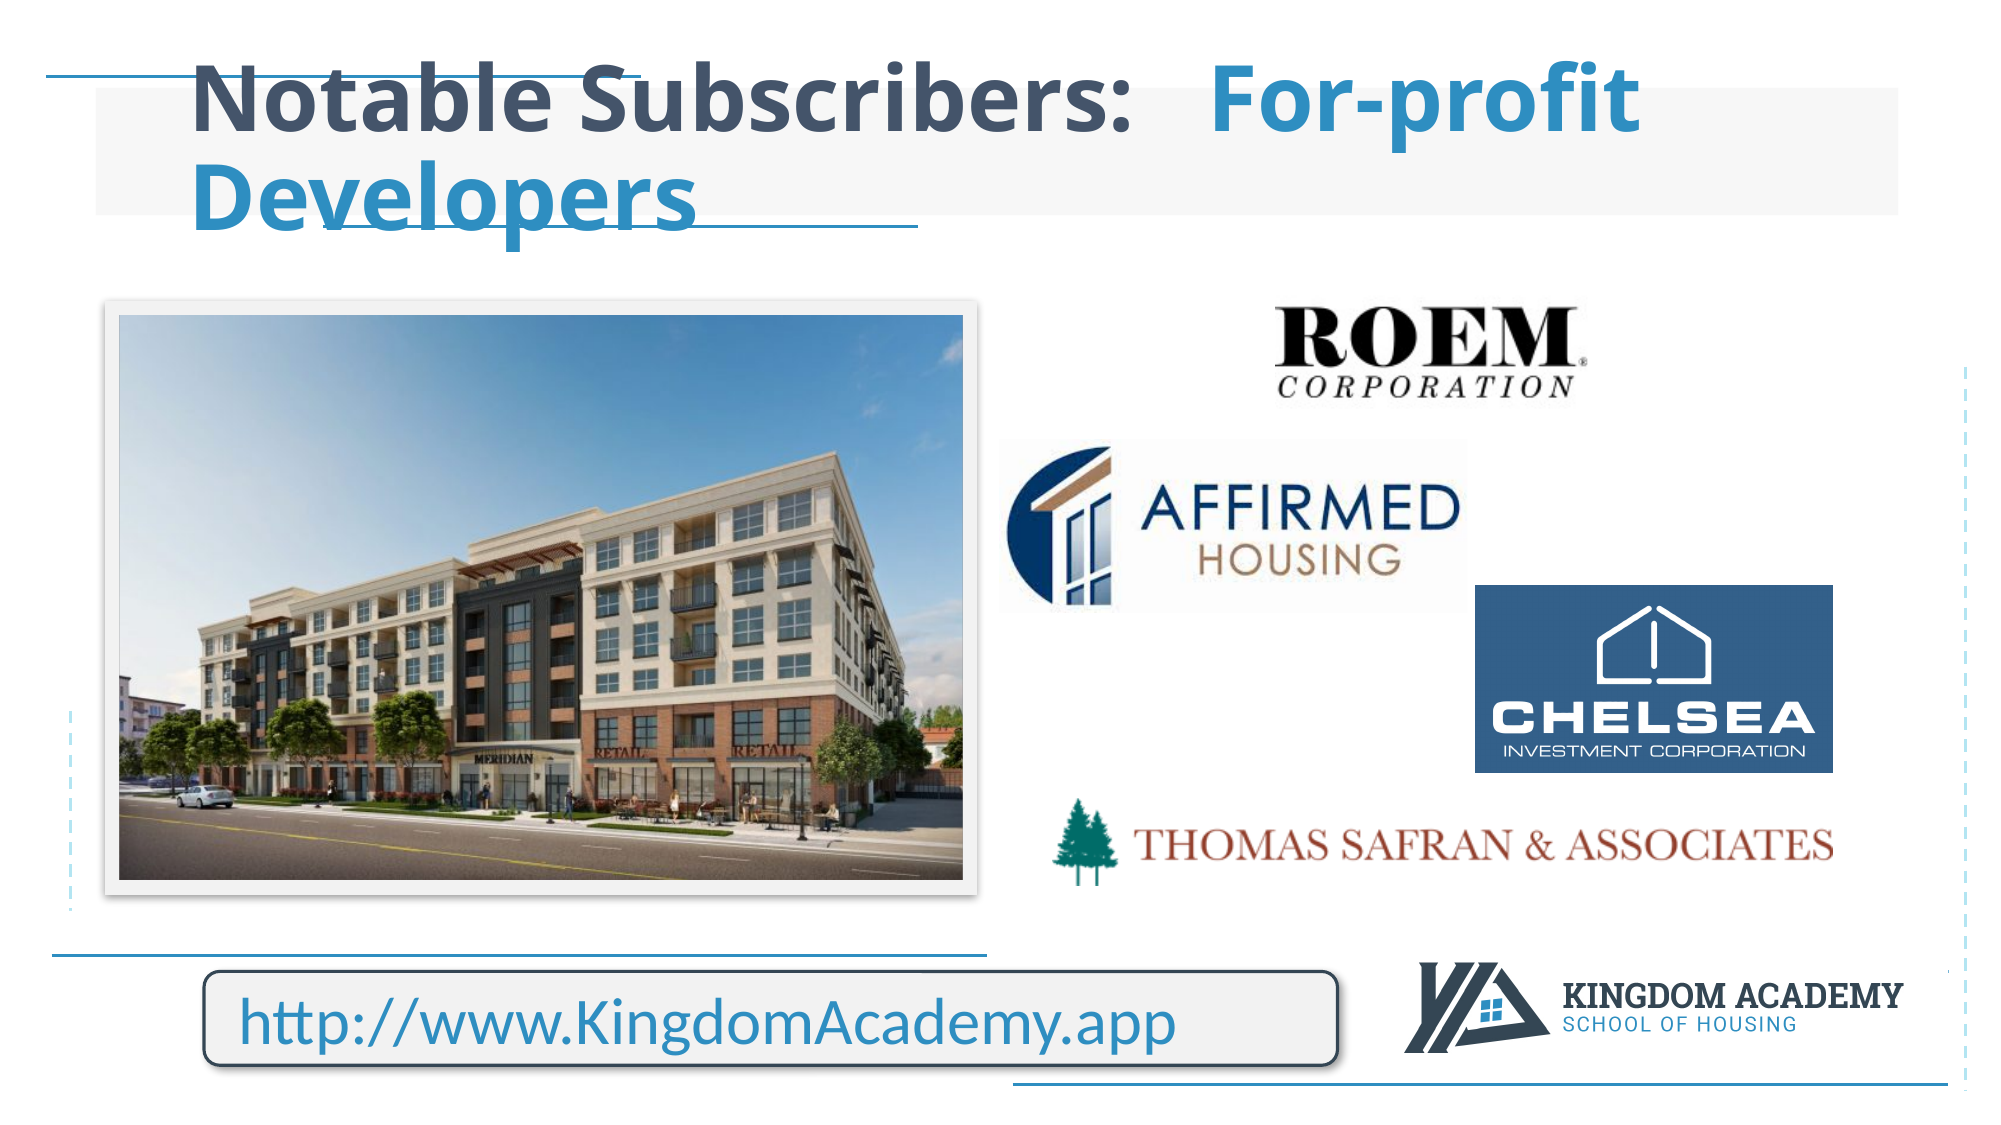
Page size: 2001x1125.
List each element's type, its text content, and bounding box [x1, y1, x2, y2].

picture [1052, 798, 1833, 886]
text_box http://www.KingdomAcademy.app [202, 970, 1339, 1067]
text_box [33, 910, 1949, 1117]
picture [119, 315, 963, 881]
picture [999, 439, 1468, 613]
title Notable Subscribers: For-profit Developers [173, 42, 1899, 261]
picture [1274, 283, 1588, 419]
picture [1404, 952, 1905, 1066]
picture [1475, 585, 1833, 773]
